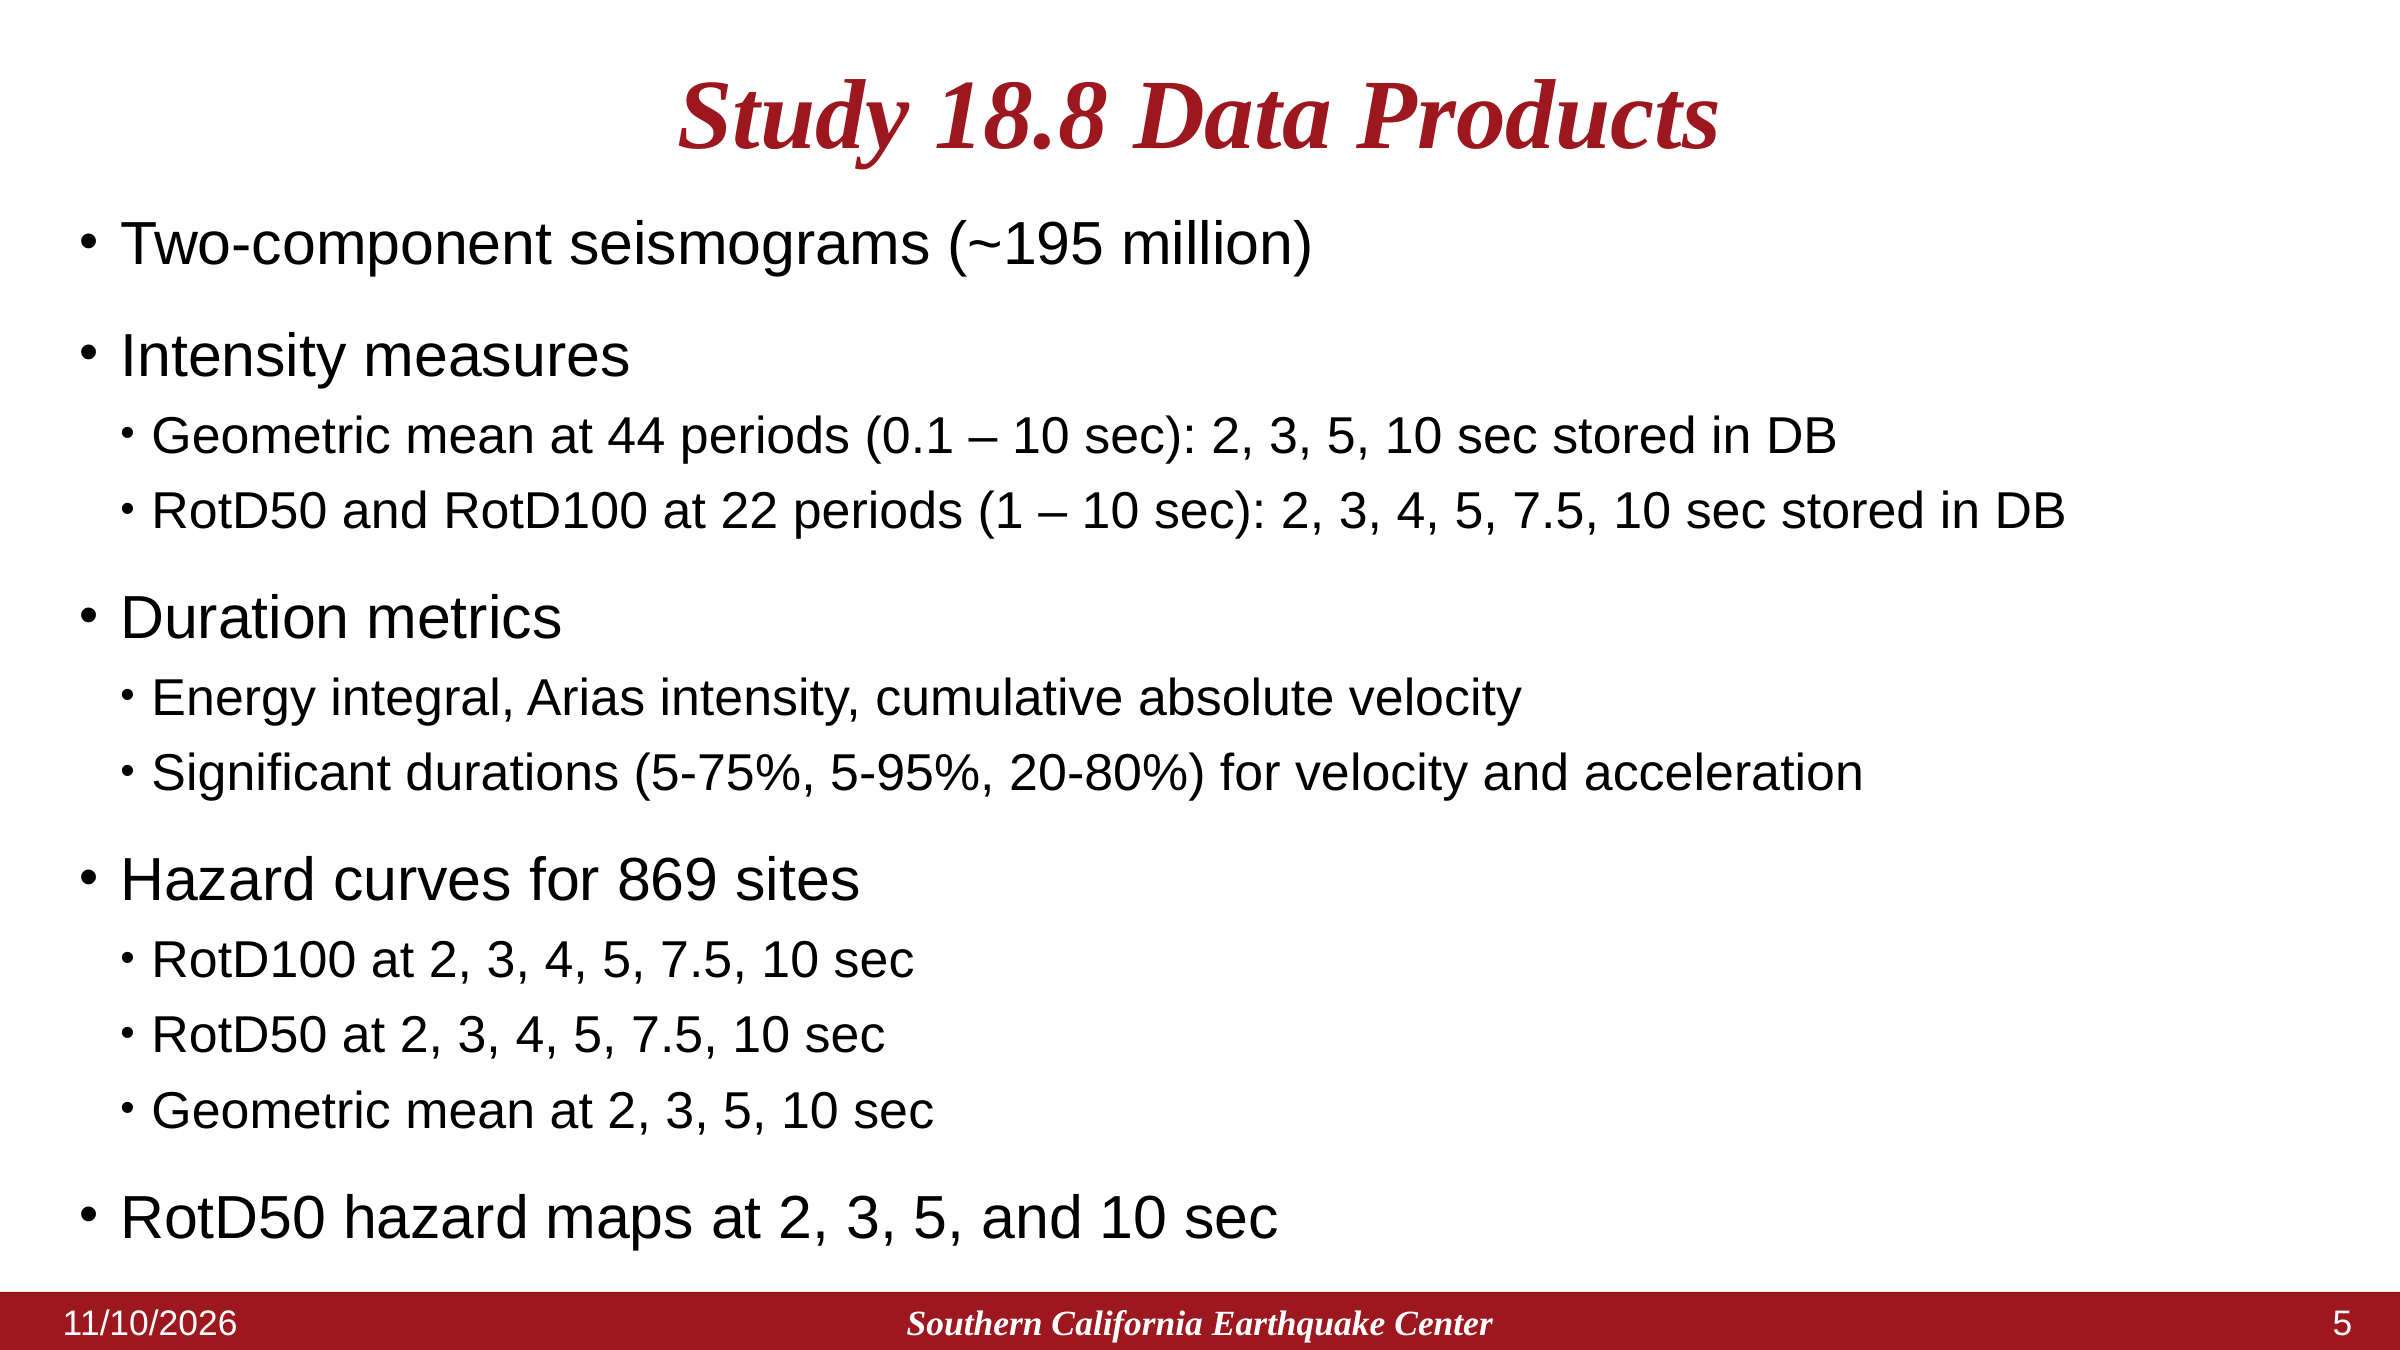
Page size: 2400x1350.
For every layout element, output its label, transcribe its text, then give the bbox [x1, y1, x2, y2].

title Study 18.8 Data Products [59, 54, 2341, 180]
slide_number 4 [2145, 1303, 2371, 1339]
list Two-component seismograms (~195 million) Intensity measures Geometric mean at 44 periods (0.1 – 10 sec): 2, 3, 5, 10 sec stored in DB RotD50 and RotD100 at 22 periods (1 – 10 sec): 2, 3, 4, 5, 7.5, 10 sec stored in DB Duration metrics Energy integral, Arias intensity, cumulative absolute velocity Significant durations (5-75%, 5-95%, 20-80%) for velocity and acceleration Hazard curves for 869 sites RotD100 at 2, 3, 4, 5, 7.5, 10 sec RotD50 at 2, 3, 4, 5, 7.5, 10 sec Geometric mean at 2, 3, 5, 10 sec RotD50 hazard maps at 2, 3, 5, and 10 sec [59, 195, 2341, 1260]
footer Southern California Earthquake Center [794, 1285, 1606, 1350]
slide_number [44, 1303, 320, 1339]
